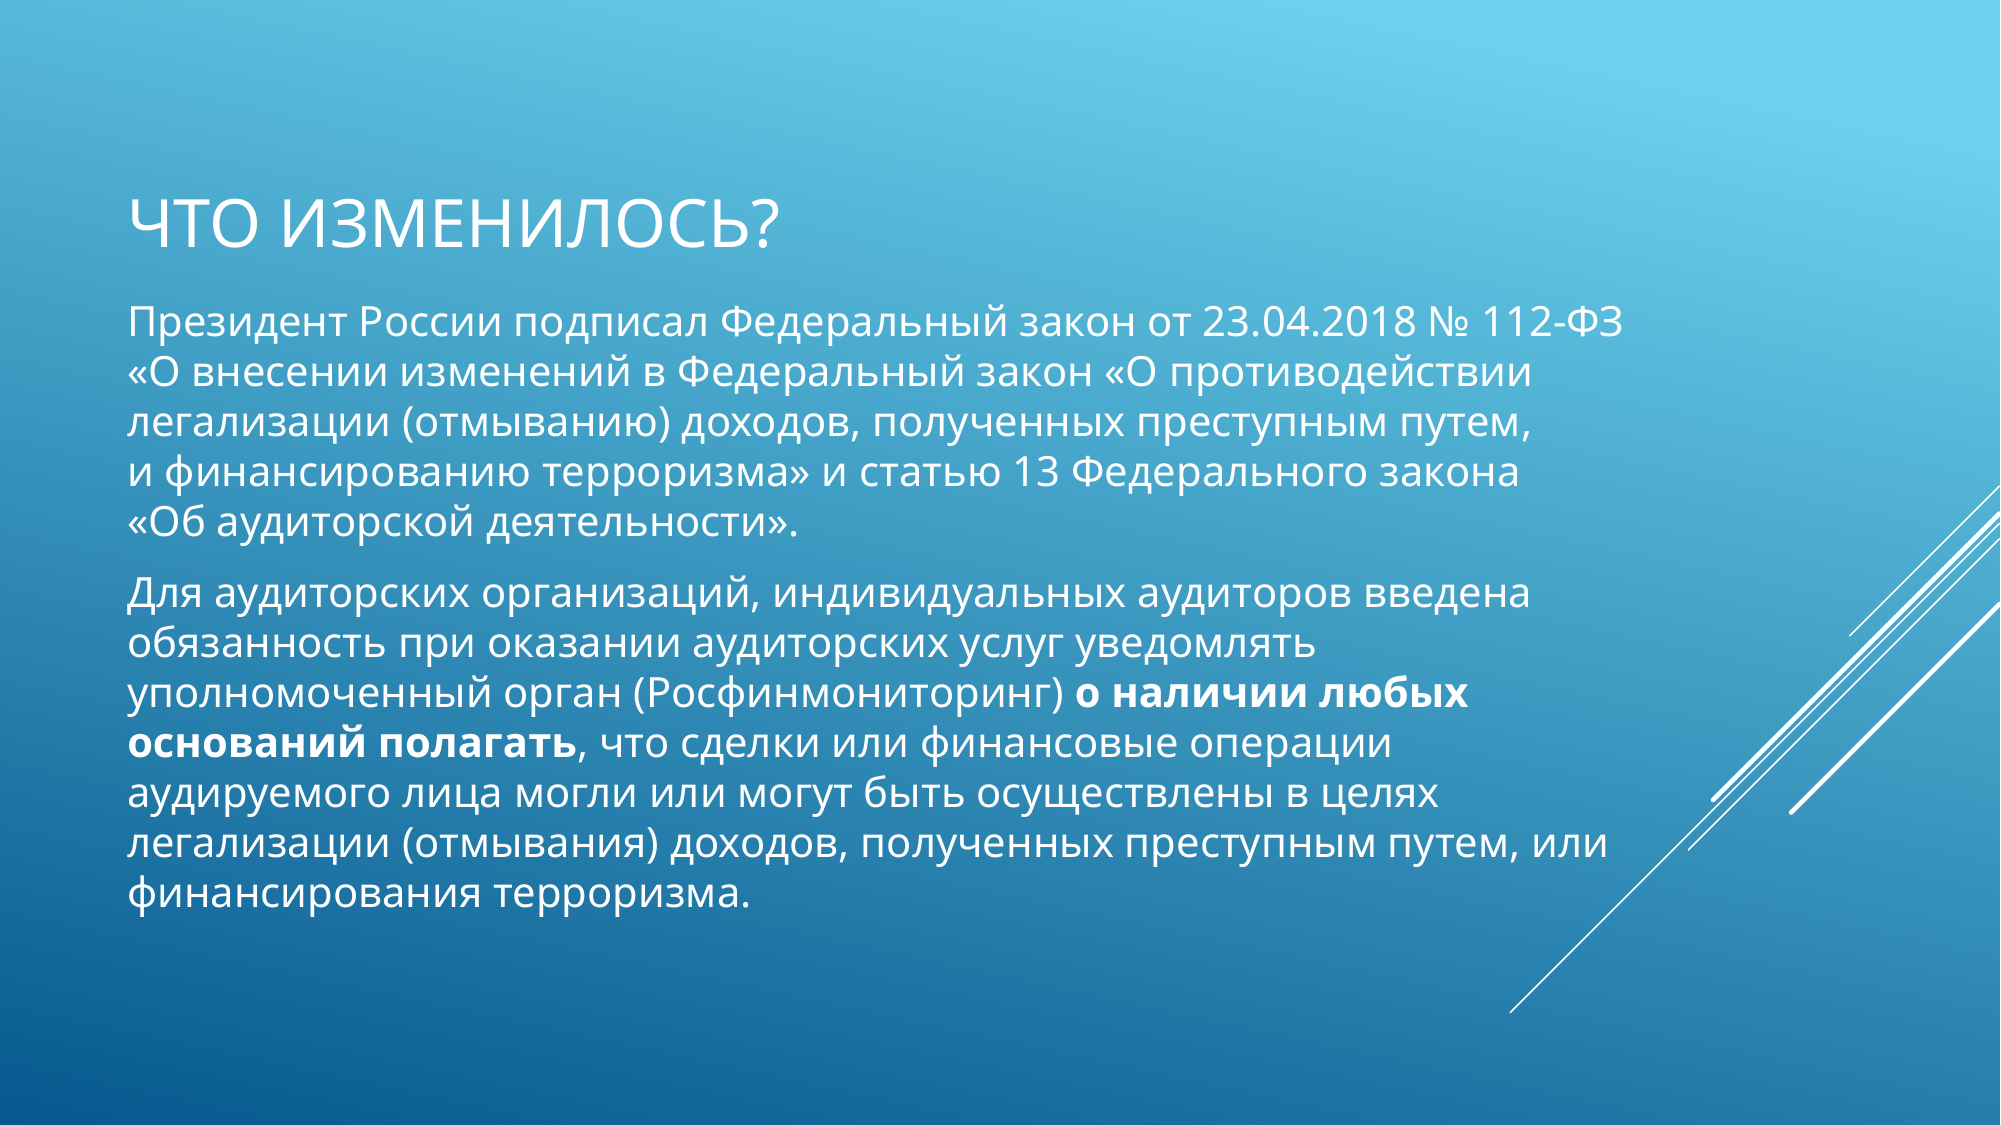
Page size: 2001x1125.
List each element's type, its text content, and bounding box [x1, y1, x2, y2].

title Что изменилось? [112, 112, 1644, 297]
list Президент России подписал Федеральный закон от 23.04.2018 № 112-ФЗ «О внесении изменений в Федеральный закон «О противодействии легализации (отмыванию) доходов, полученных преступным путем, и финансированию терроризма» и статью 13 Федерального закона «Об аудиторской деятельности». Для аудиторских организаций, индивидуальных аудиторов введена обязанность при оказании аудиторских услуг уведомлять уполномоченный орган (Росфинмониторинг) о наличии любых оснований полагать, что сделки или финансовые операции аудируемого лица могли или могут быть осуществлены в целях легализации (отмывания) доходов, полученных преступным путем, или финансирования терроризма. [112, 297, 1644, 984]
